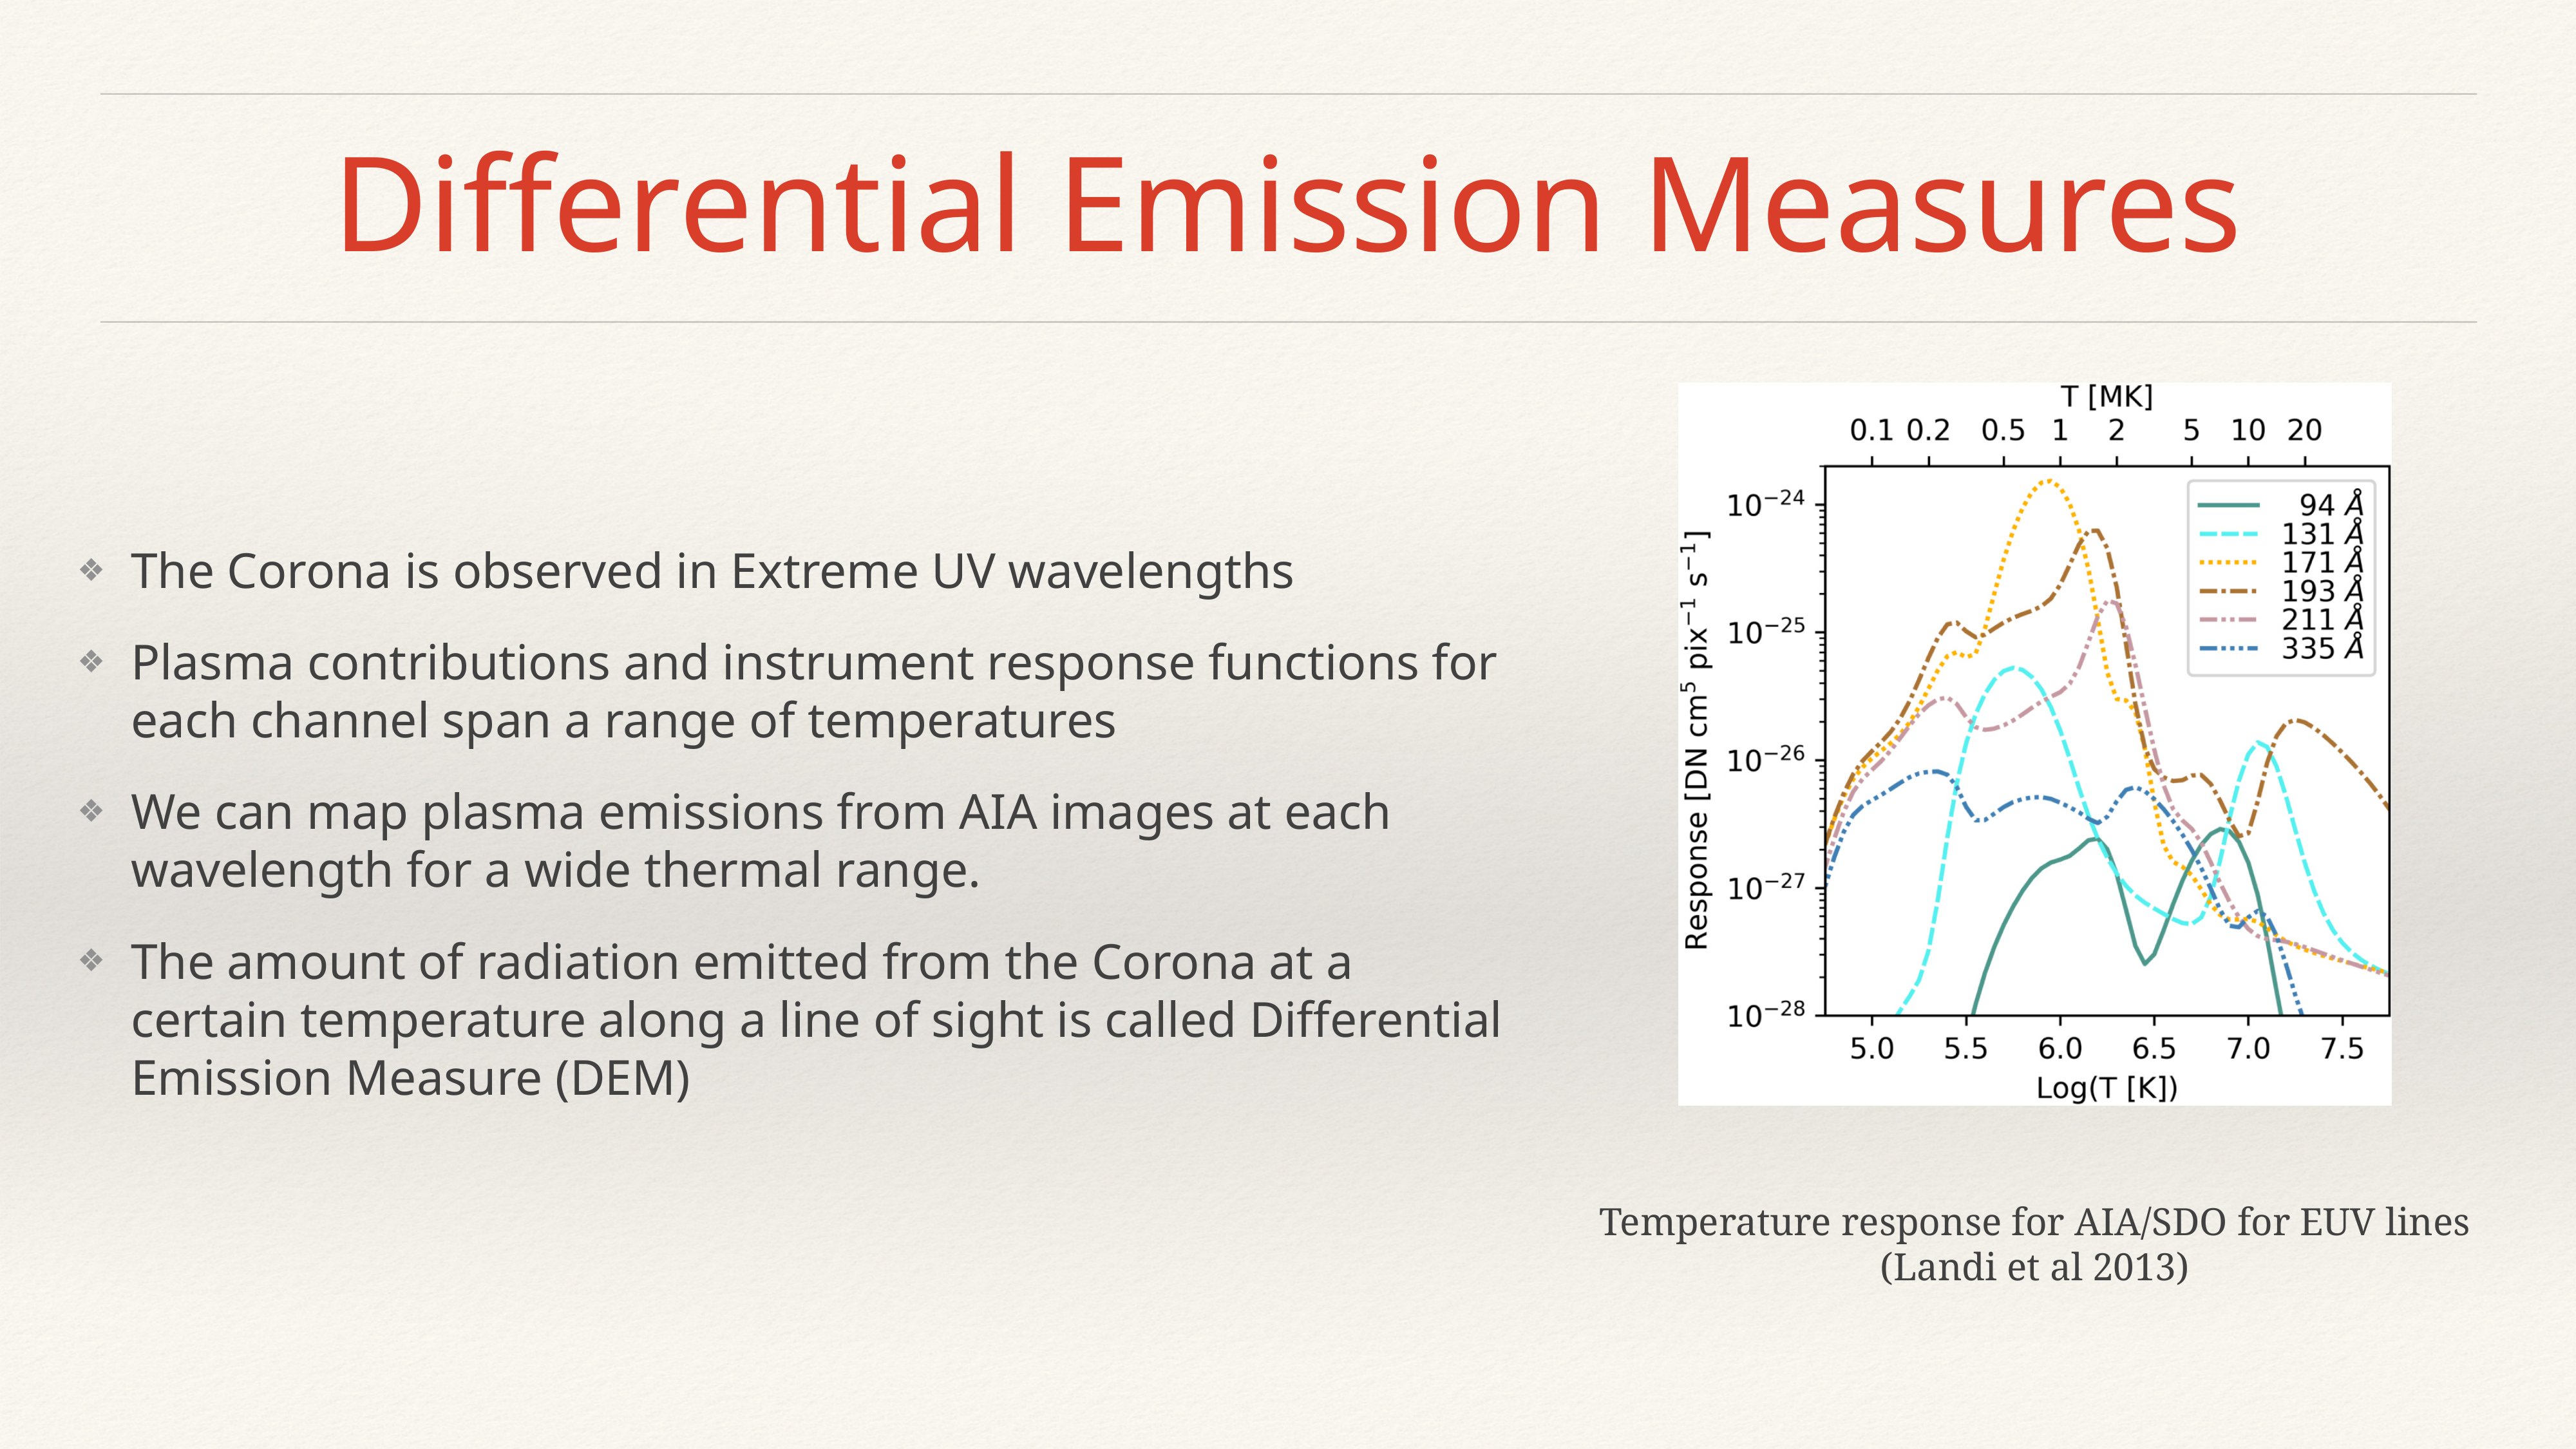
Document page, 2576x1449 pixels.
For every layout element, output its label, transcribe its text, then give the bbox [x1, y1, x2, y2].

title Differential Emission Measures [100, 120, 2476, 297]
text_box The Corona is observed in Extreme UV wavelengths Plasma contributions and instrument response functions for each channel span a range of temperatures We can map plasma emissions from AIA images at each wavelength for a wide thermal range. The amount of radiation emitted from the Corona at a certain temperature along a line of sight is called Differential Emission Measure (DEM) [71, 350, 1511, 1294]
text_box Temperature response for AIA/SDO for EUV lines (Landi et al 2013) [1575, 1192, 2496, 1294]
picture [0, 0, 2576, 1449]
